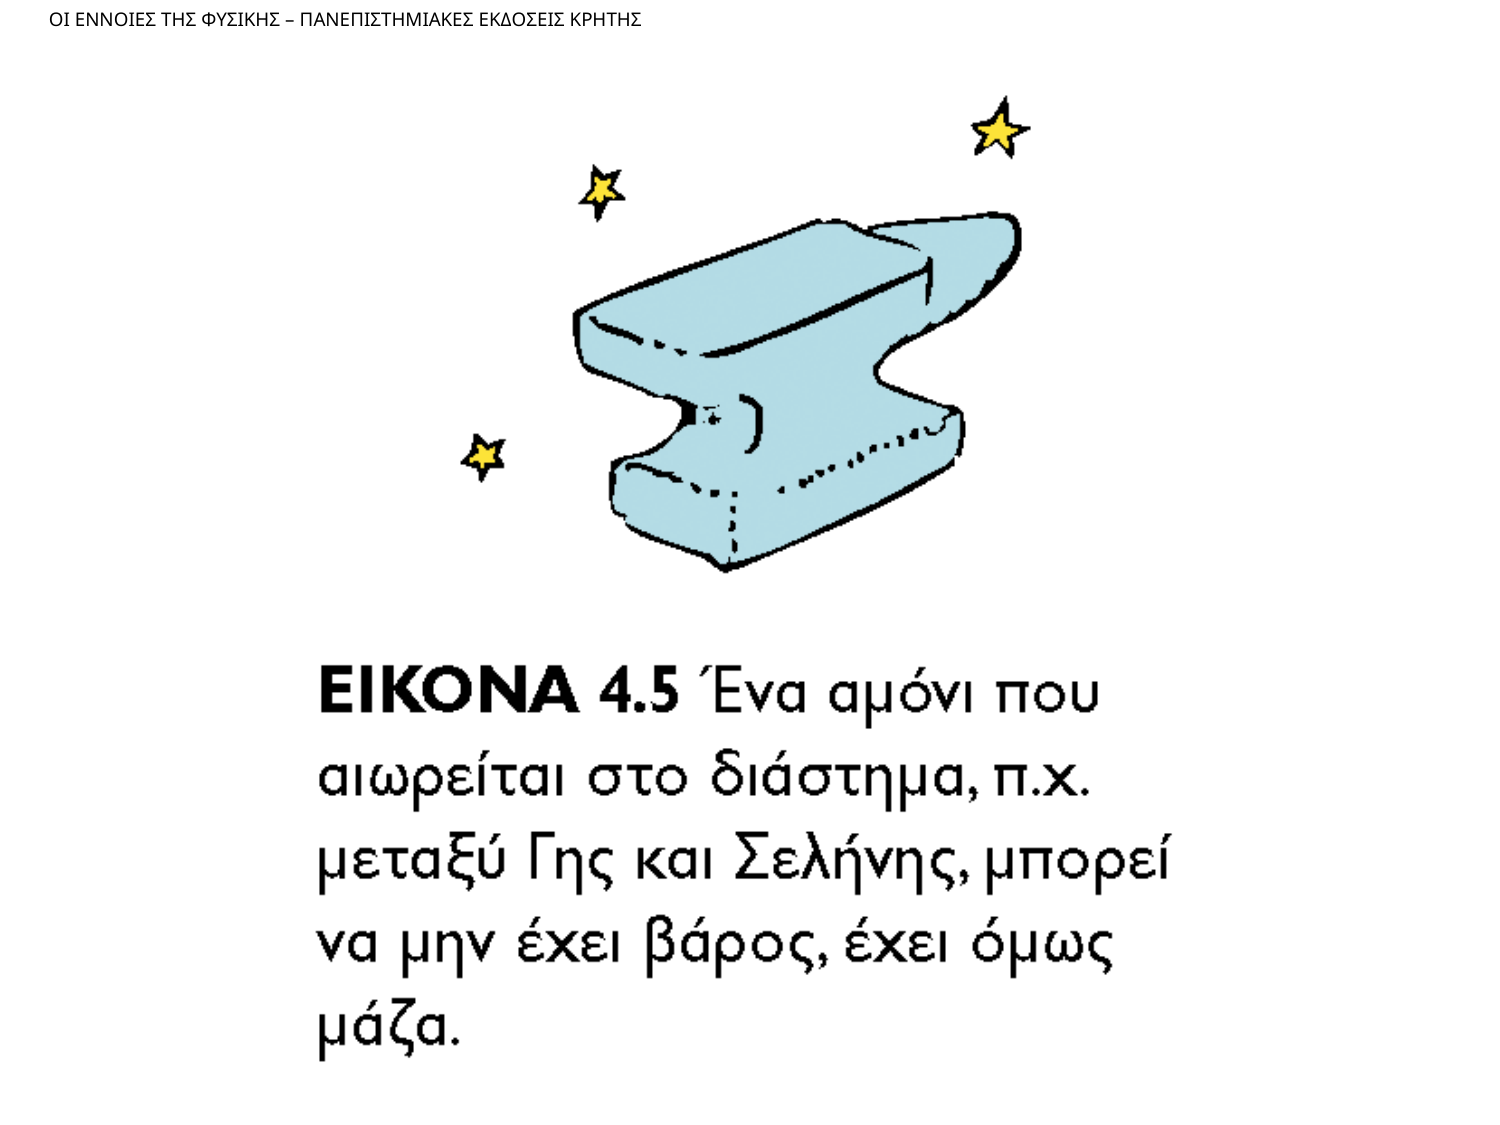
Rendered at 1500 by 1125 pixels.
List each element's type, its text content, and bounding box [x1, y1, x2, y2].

picture [262, 49, 1230, 1125]
text_box OI ENNOIEΣ THΣ ΦYΣIKHΣ – ΠANEΠIΣTHMIAKEΣ EKΔOΣEIΣ KPHTHΣ [34, 0, 657, 38]
